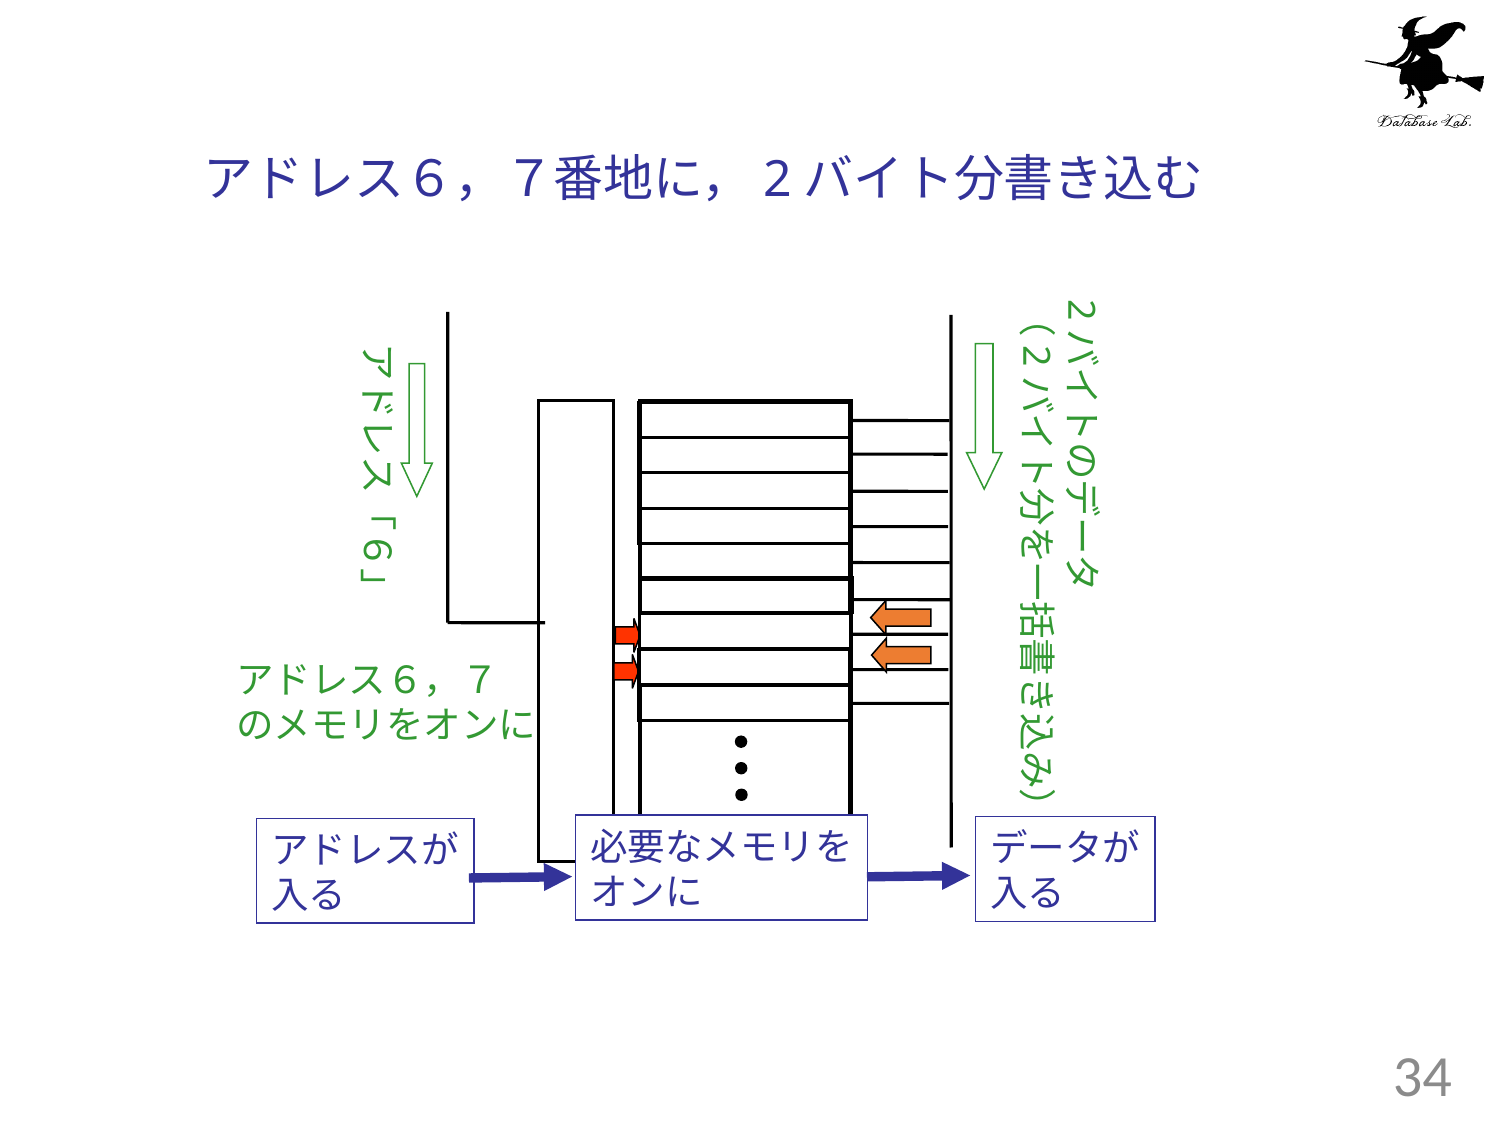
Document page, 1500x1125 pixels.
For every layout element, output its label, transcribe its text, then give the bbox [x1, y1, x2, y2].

text_box データが 入る [975, 816, 1156, 922]
text_box 必要なメモリを オンに [575, 815, 868, 920]
text_box [866, 869, 971, 882]
text_box [615, 618, 639, 653]
text_box [639, 577, 853, 613]
text_box [871, 638, 931, 673]
text_box [639, 401, 851, 543]
text_box [639, 613, 851, 649]
text_box [639, 721, 851, 815]
text_box [401, 363, 433, 497]
text_box [613, 654, 639, 689]
slide_number 34 [1129, 1042, 1467, 1103]
text_box [468, 870, 573, 883]
text_box アドレスが 入る [256, 818, 474, 924]
text_box [966, 343, 1002, 490]
text_box [870, 600, 931, 634]
text_box [638, 685, 851, 721]
text_box [735, 762, 747, 774]
text_box [735, 736, 747, 748]
text_box [538, 400, 614, 862]
picture [1362, 14, 1486, 130]
text_box [639, 649, 850, 685]
text_box [639, 543, 851, 579]
text_box アドレス６，７番地に，2バイト分書き込む [189, 138, 1219, 214]
text_box アドレス６，７ のメモリをオンに [221, 648, 552, 754]
text_box アドレス「６」 [333, 328, 409, 609]
text_box [736, 789, 747, 801]
text_box 2バイトのデータ （2バイト分を一括書き込み） [969, 284, 1114, 842]
